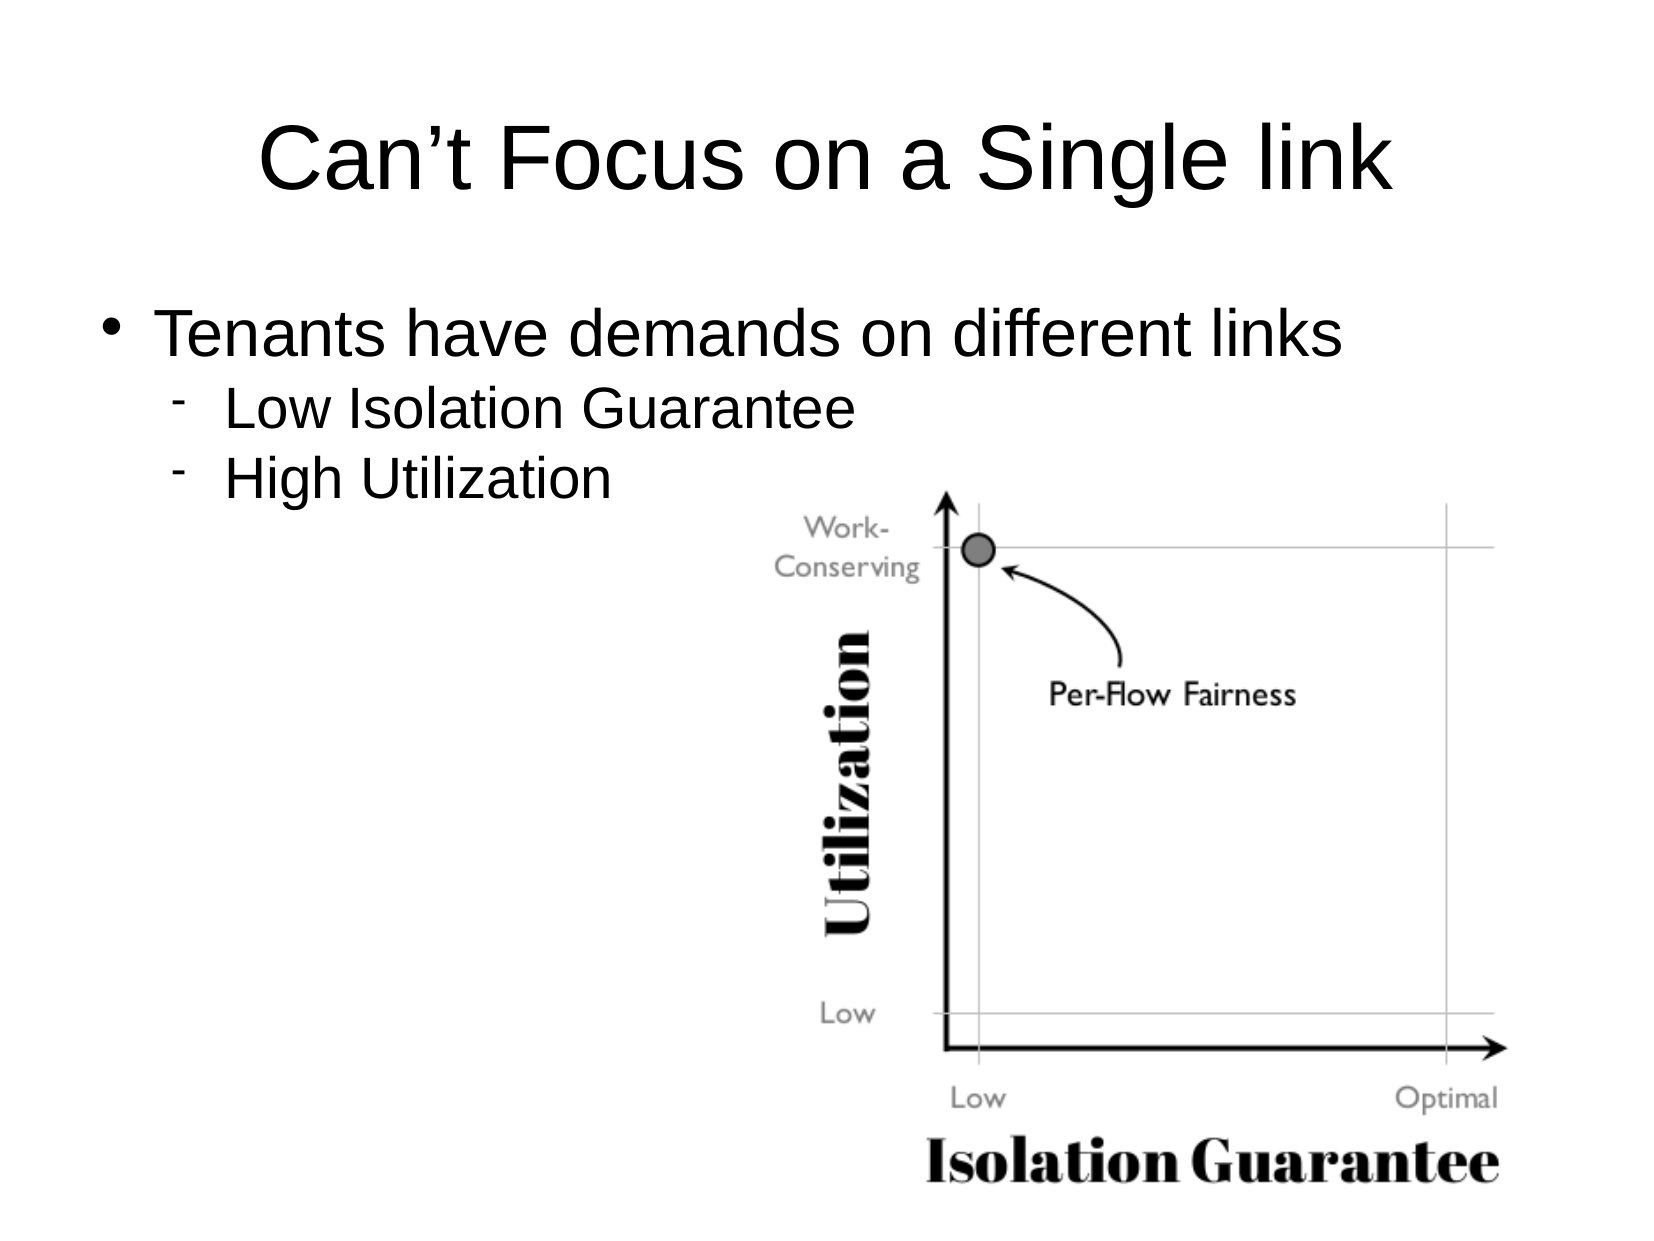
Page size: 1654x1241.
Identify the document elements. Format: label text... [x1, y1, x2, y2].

picture [757, 464, 1610, 1201]
text_box Can’t Focus on a Single link [82, 49, 1571, 257]
text_box Tenants have demands on different links Low Isolation Guarantee High Utilization [82, 290, 1571, 1010]
